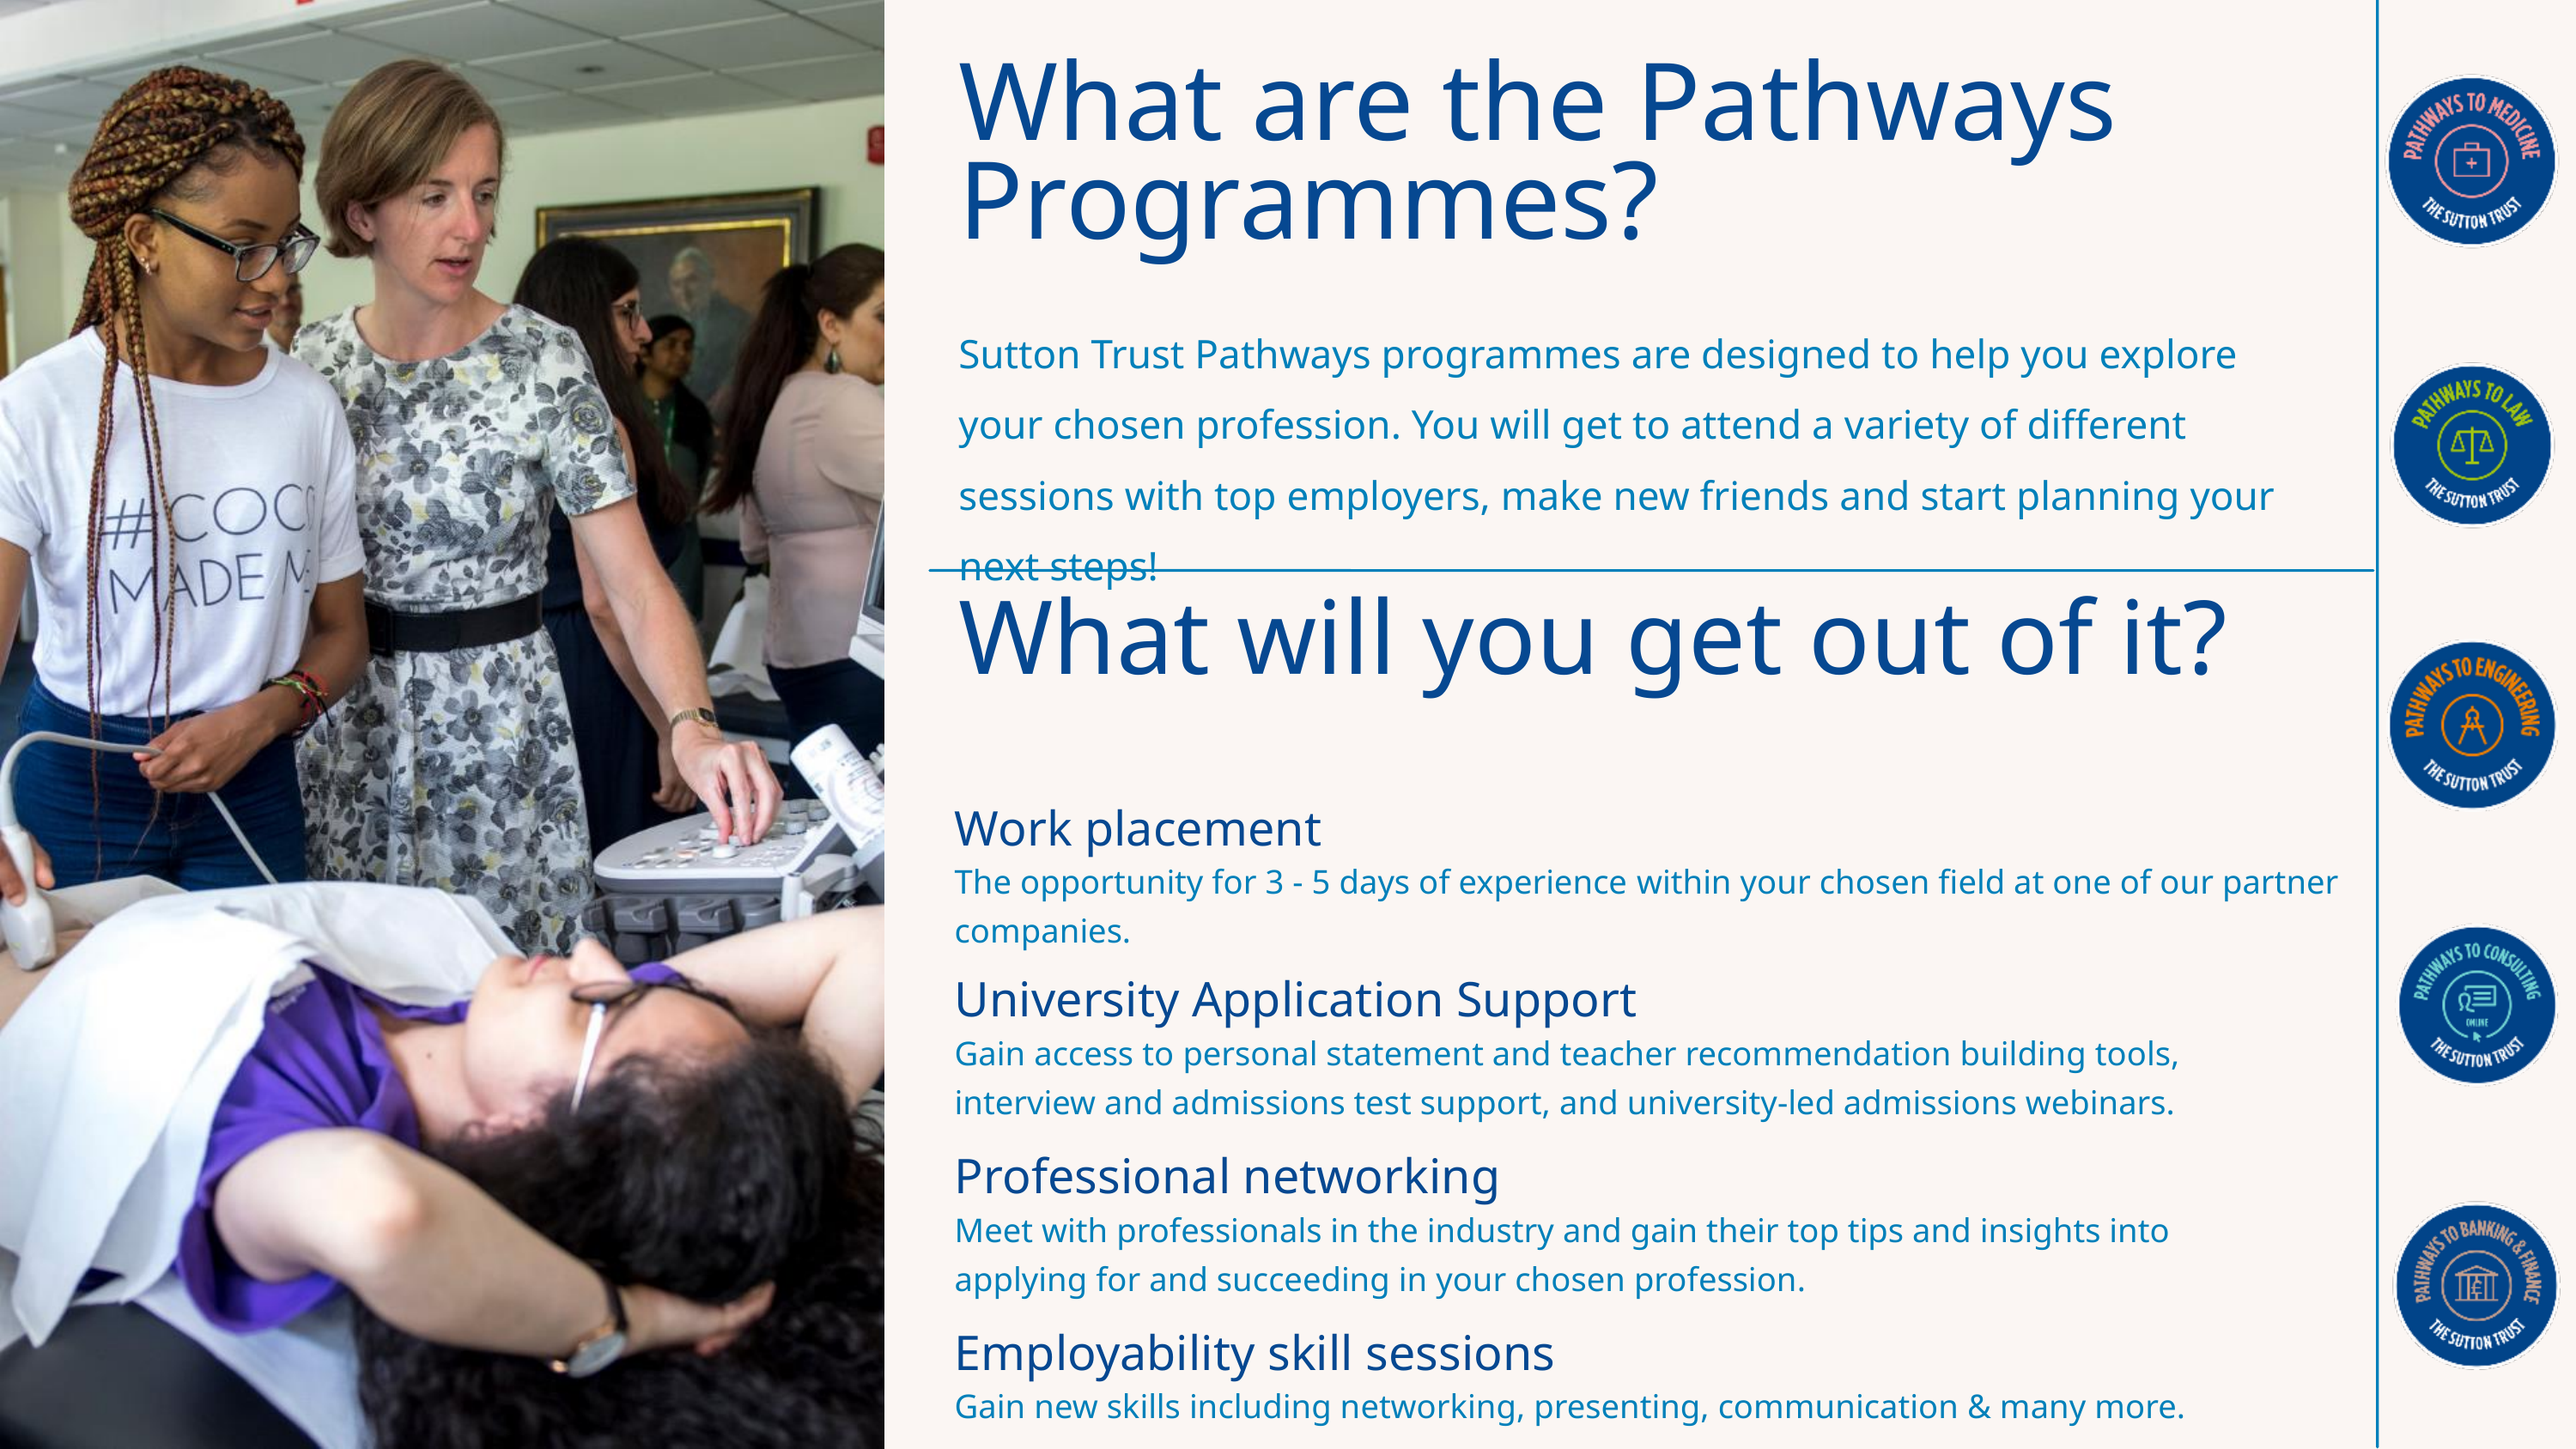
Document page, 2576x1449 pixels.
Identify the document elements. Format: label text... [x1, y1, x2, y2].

text_box Sutton Trust Pathways programmes are designed to help you explore your chosen profession. You will get to attend a variety of different sessions with top employers, make new friends and start planning your next steps! [958, 306, 2330, 570]
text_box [954, 1142, 2278, 1298]
picture [2385, 359, 2560, 532]
picture [2390, 1199, 2563, 1373]
picture [2385, 639, 2560, 812]
text_box What are the Pathways Programmes? [958, 63, 2373, 261]
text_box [954, 965, 2278, 1121]
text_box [954, 794, 2365, 949]
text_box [0, 0, 884, 1449]
picture [2385, 919, 2567, 1093]
text_box Sutton Trust Pathways programmes are designed to help you explore your chosen profession. You will get to attend a variety of different sessions with top employers, make new friends and start planning your next steps! [958, 571, 2330, 589]
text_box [954, 1319, 2278, 1426]
picture [2381, 70, 2564, 253]
text_box What will you get out of it? [958, 601, 2330, 695]
